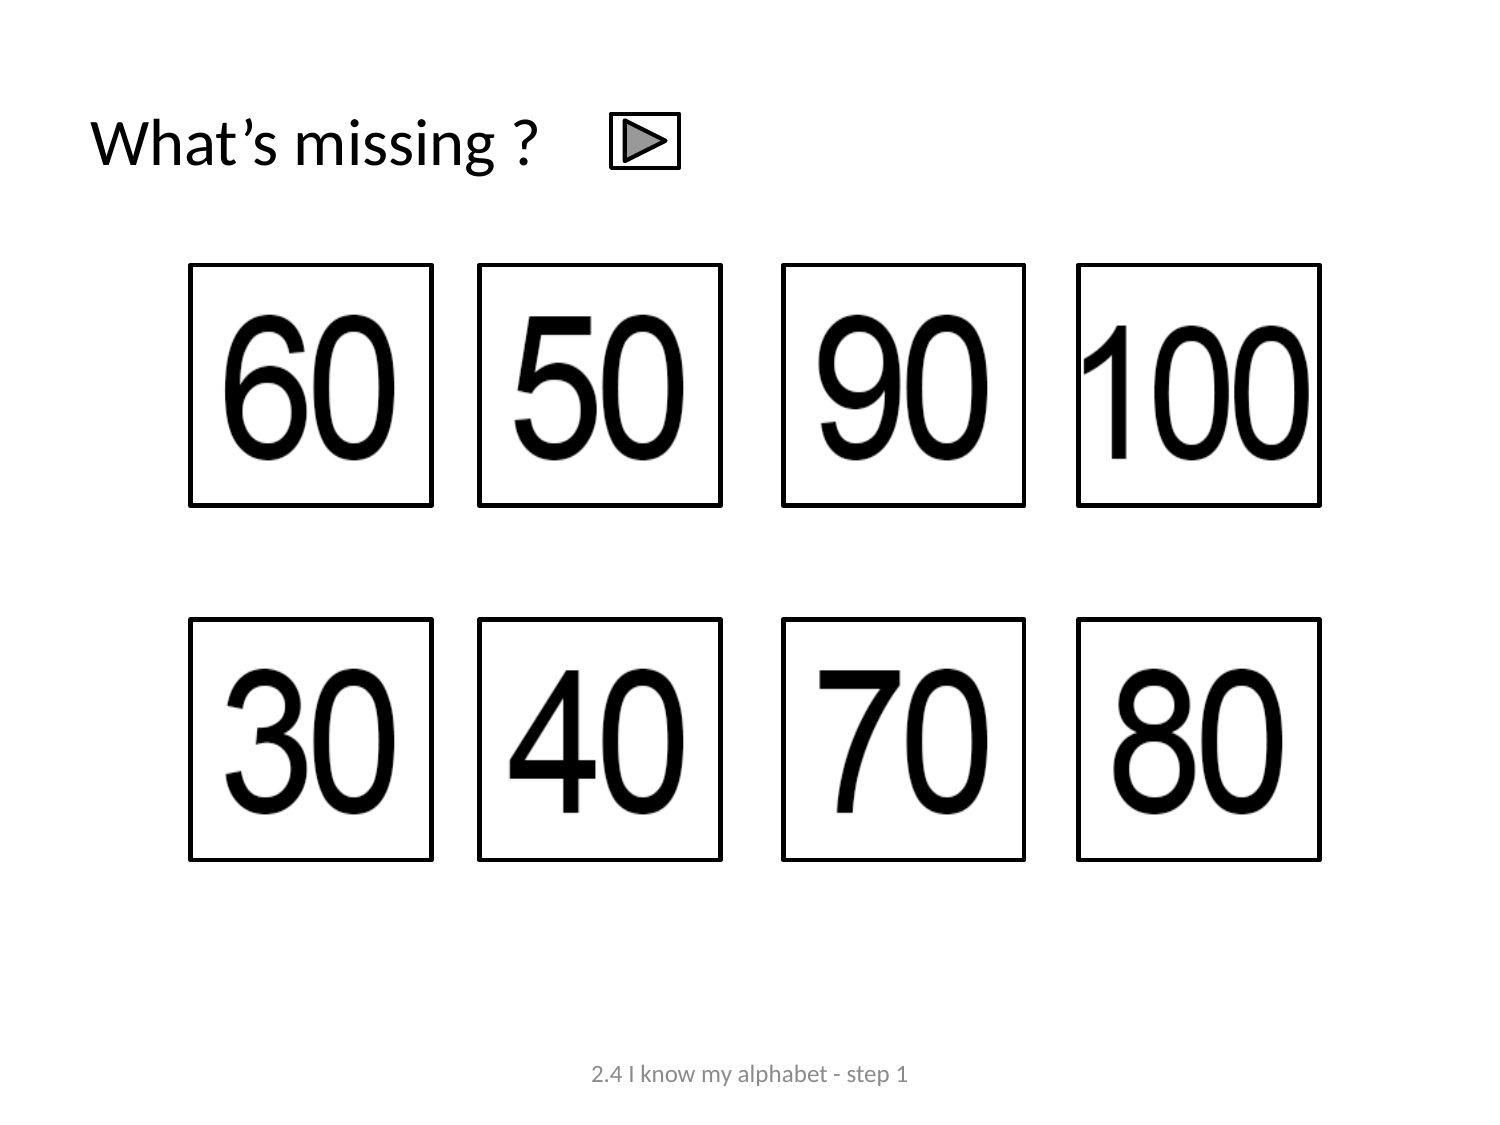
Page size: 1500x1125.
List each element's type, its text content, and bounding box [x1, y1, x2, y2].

picture [192, 621, 430, 858]
picture [192, 266, 430, 504]
picture [1080, 266, 1318, 504]
picture [1080, 621, 1318, 858]
picture [481, 621, 719, 858]
title What’s missing ? [75, 45, 1425, 233]
text_box [609, 112, 681, 170]
picture [481, 266, 719, 504]
picture [785, 266, 1022, 504]
footer 2.4 I know my alphabet - step 1 [512, 1042, 988, 1103]
picture [785, 621, 1022, 858]
